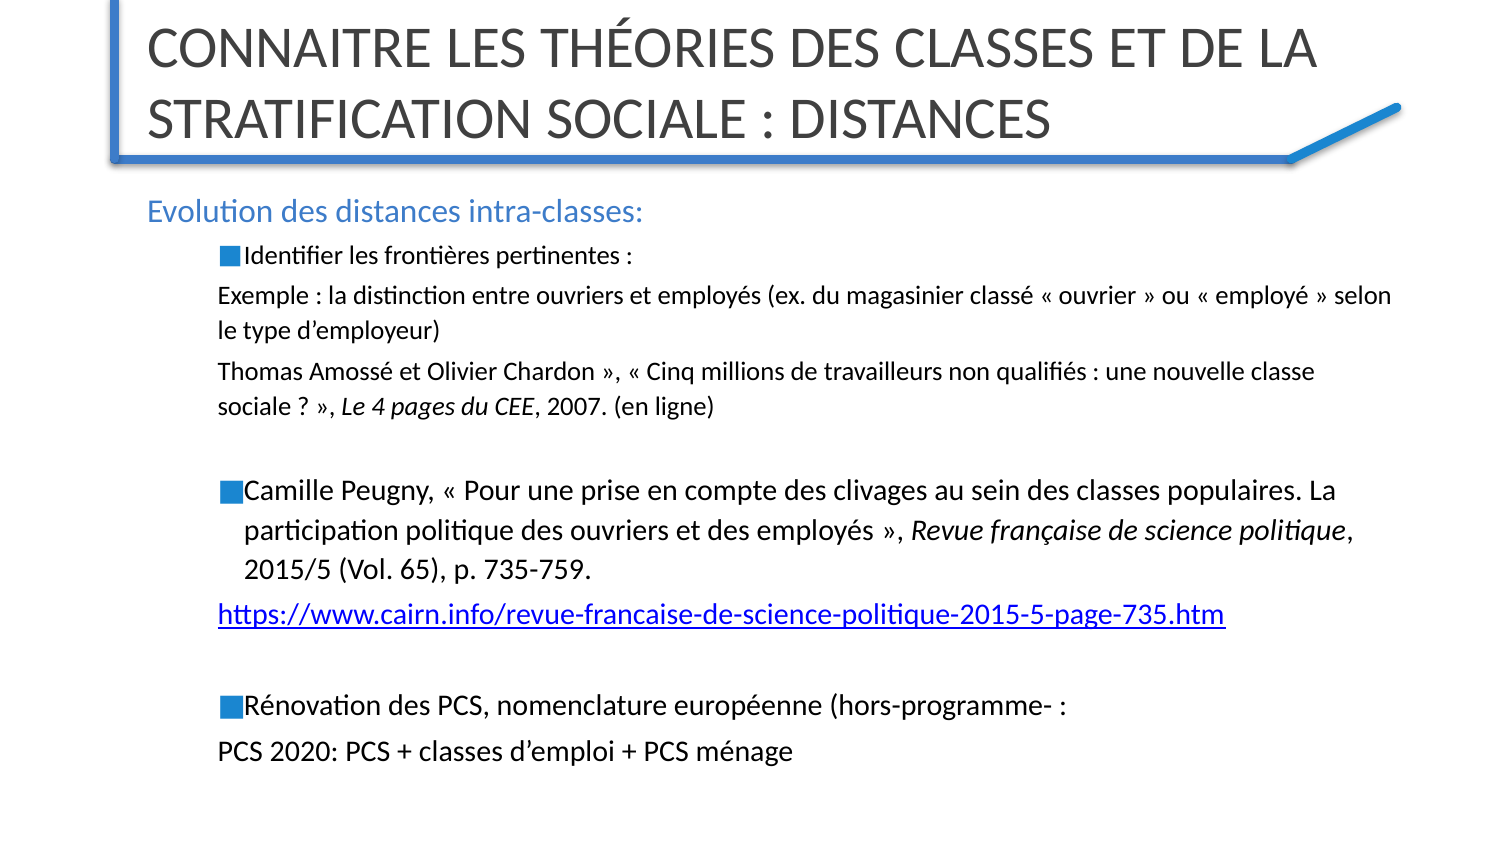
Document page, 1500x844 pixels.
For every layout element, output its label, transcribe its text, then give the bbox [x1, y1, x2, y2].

list Evolution des distances intra-classes: Identifier les frontières pertinentes : Exemple : la distinction entre ouvriers et employés (ex. du magasinier classé « ouvrier » ou « employé » selon le type d’employeur) Thomas Amossé et Olivier Chardon », « Cinq millions de travailleurs non qualifiés : une nouvelle classe sociale ? », Le 4 pages du CEE, 2007. (en ligne) Camille Peugny, « Pour une prise en compte des clivages au sein des classes populaires. La participation politique des ouvriers et des employés », Revue française de science politique, 2015/5 (Vol. 65), p. 735-759. https://www.cairn.info/revue-francaise-de-science-politique-2015-5-page-735.htm Rénovation des PCS, nomenclature européenne (hors-programme- : PCS 2020: PCS + classes d’emploi + PCS ménage [132, 181, 1425, 777]
title Connaitre les théories des classes et de la stratification sociale : distances [132, 0, 1425, 159]
